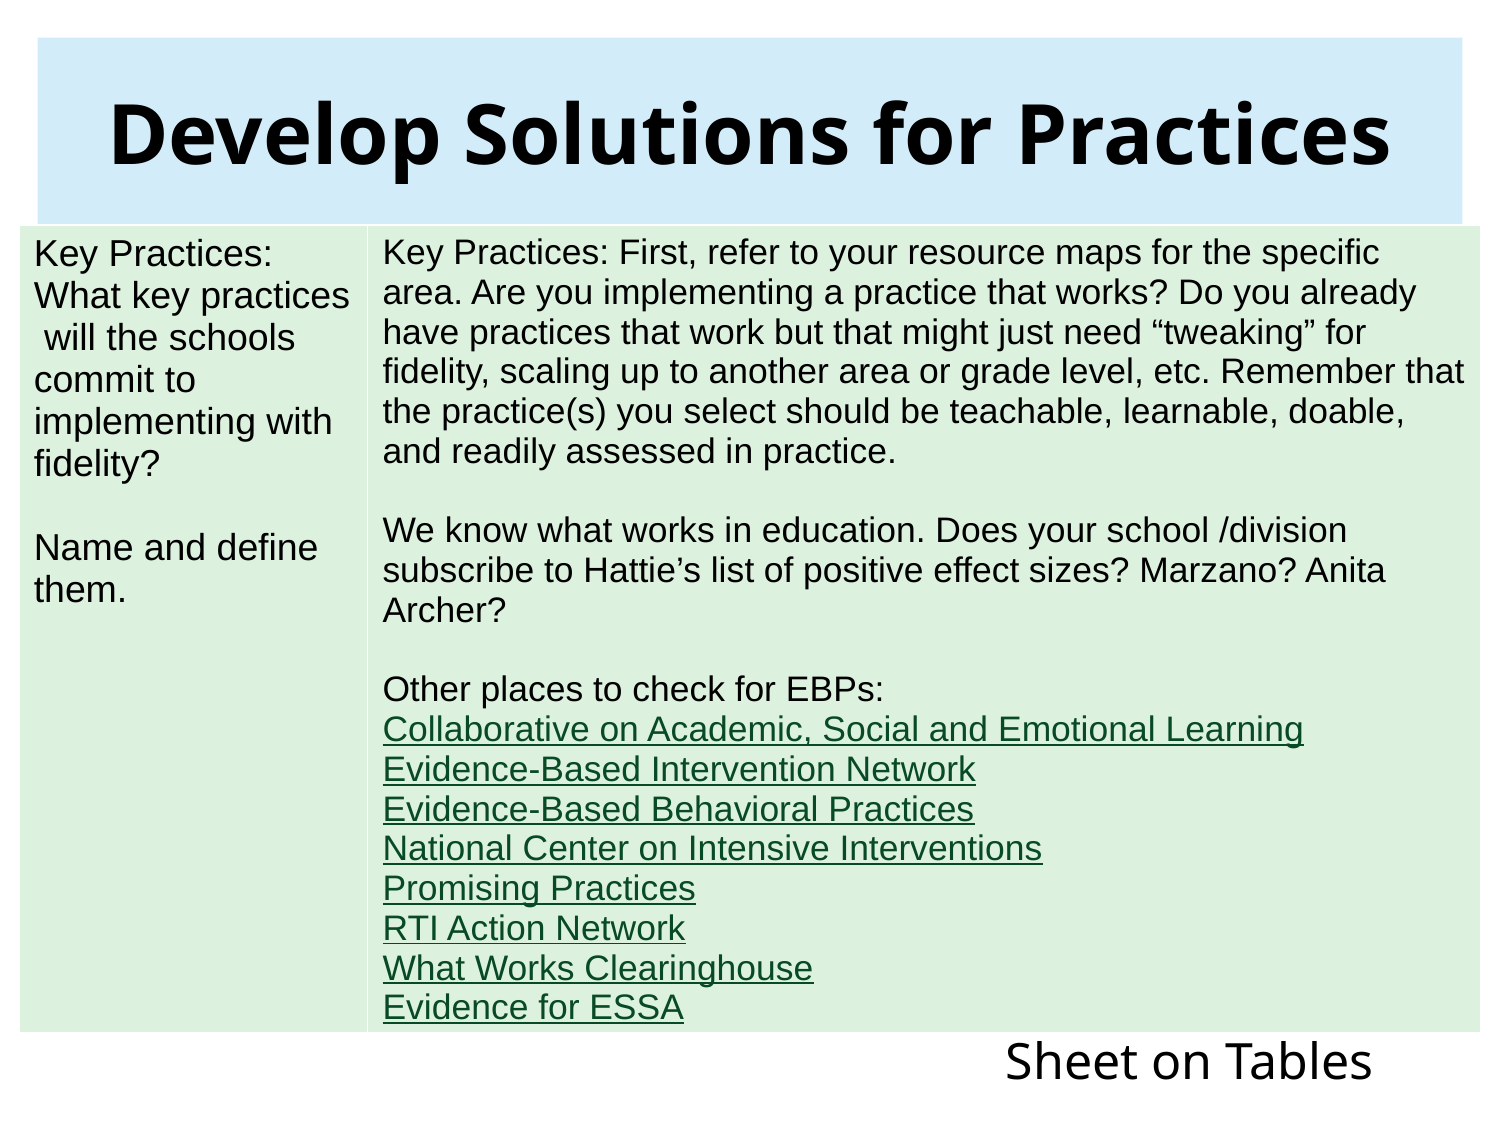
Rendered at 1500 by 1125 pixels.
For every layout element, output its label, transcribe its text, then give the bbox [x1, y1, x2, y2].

table_header Key Practices: First, refer to your resource maps for the specific area. Are you implementing a practice that works? Do you already have practices that work but that might just need “tweaking” for fidelity, scaling up to another area or grade level, etc. Remember that the practice(s) you select should be teachable, learnable, doable, and readily assessed in practice. We know what works in education. Does your school /division subscribe to Hattie’s list of positive effect sizes? Marzano? Anita Archer? Other places to check for EBPs: Collaborative on Academic, Social and Emotional Learning Evidence-Based Intervention Network Evidence-Based Behavioral Practices National Center on Intensive Interventions Promising Practices RTI Action Network What Works Clearinghouse Evidence for ESSA [368, 226, 1480, 1032]
table_header Key Practices: What key practices will the schools commit to implementing with fidelity? Name and define them. [20, 226, 367, 1032]
title Develop Solutions for Practices [37, 37, 1463, 224]
text_box Sheet on Tables [990, 1014, 1500, 1125]
